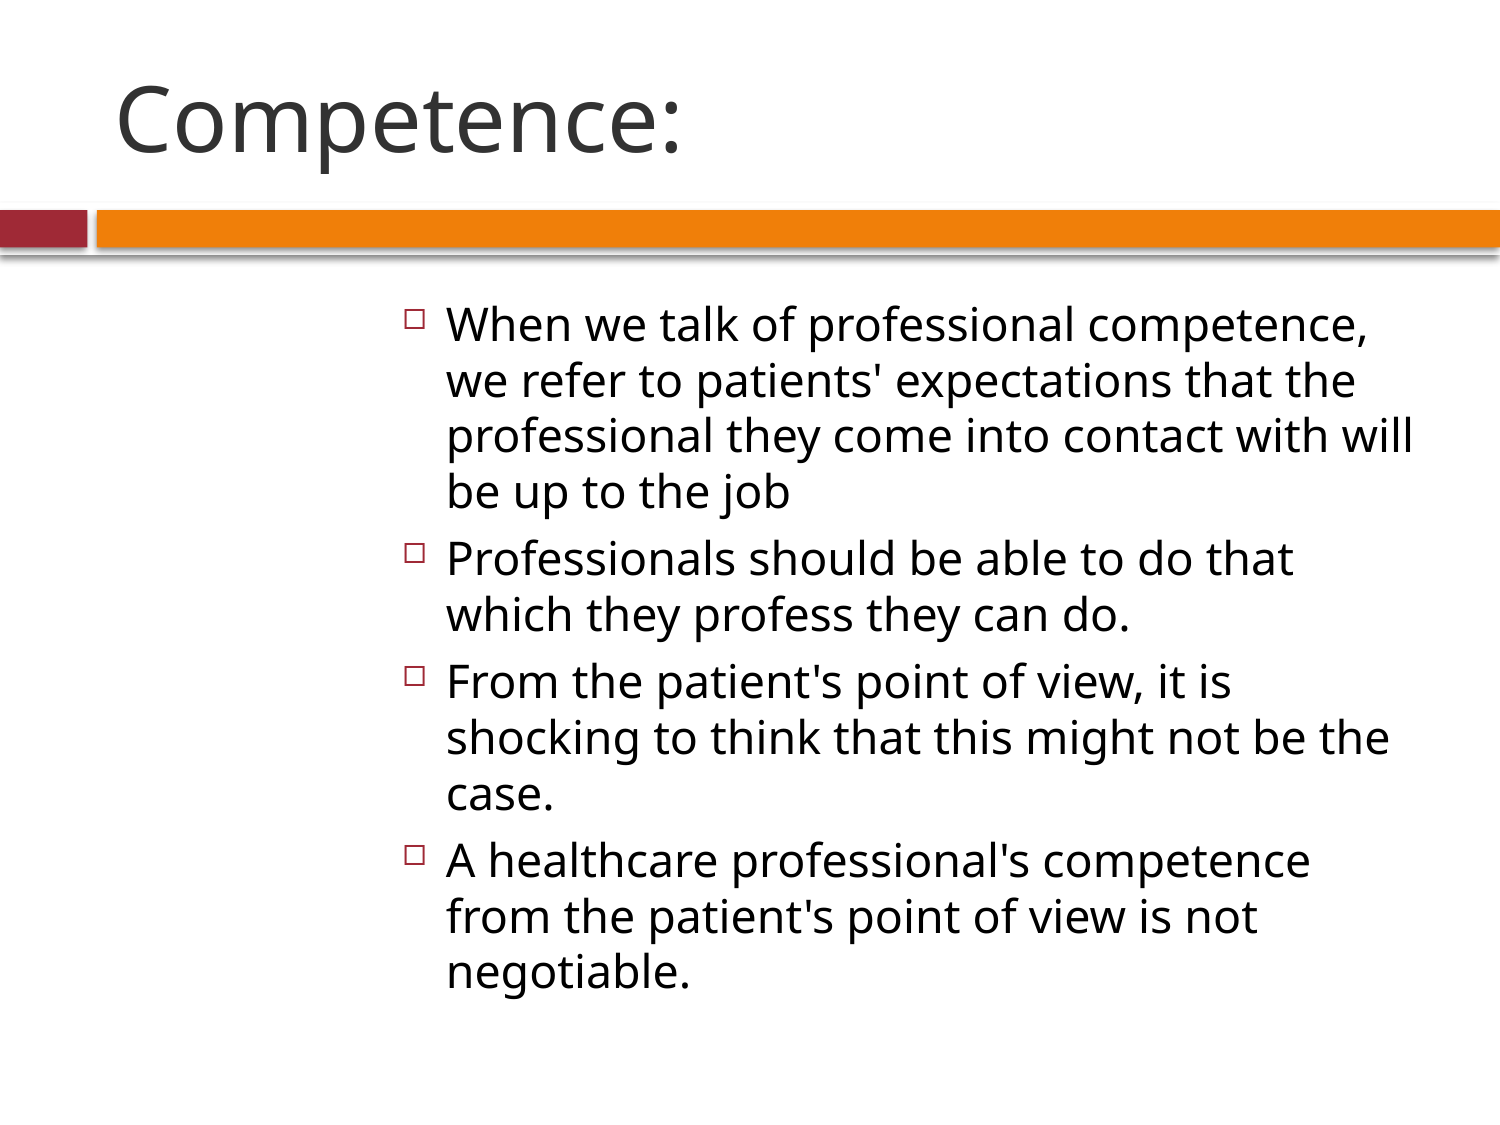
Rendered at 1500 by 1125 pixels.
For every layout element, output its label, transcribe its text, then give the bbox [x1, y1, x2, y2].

list When we talk of professional competence, we refer to patients' expectations that the professional they come into contact with will be up to the job Professionals should be able to do that which they profess they can do. From the patient's point of view, it is shocking to think that this might not be the case. A healthcare professional's competence from the patient's point of view is not negotiable. [387, 287, 1438, 1013]
title Competence: [99, 44, 1425, 188]
